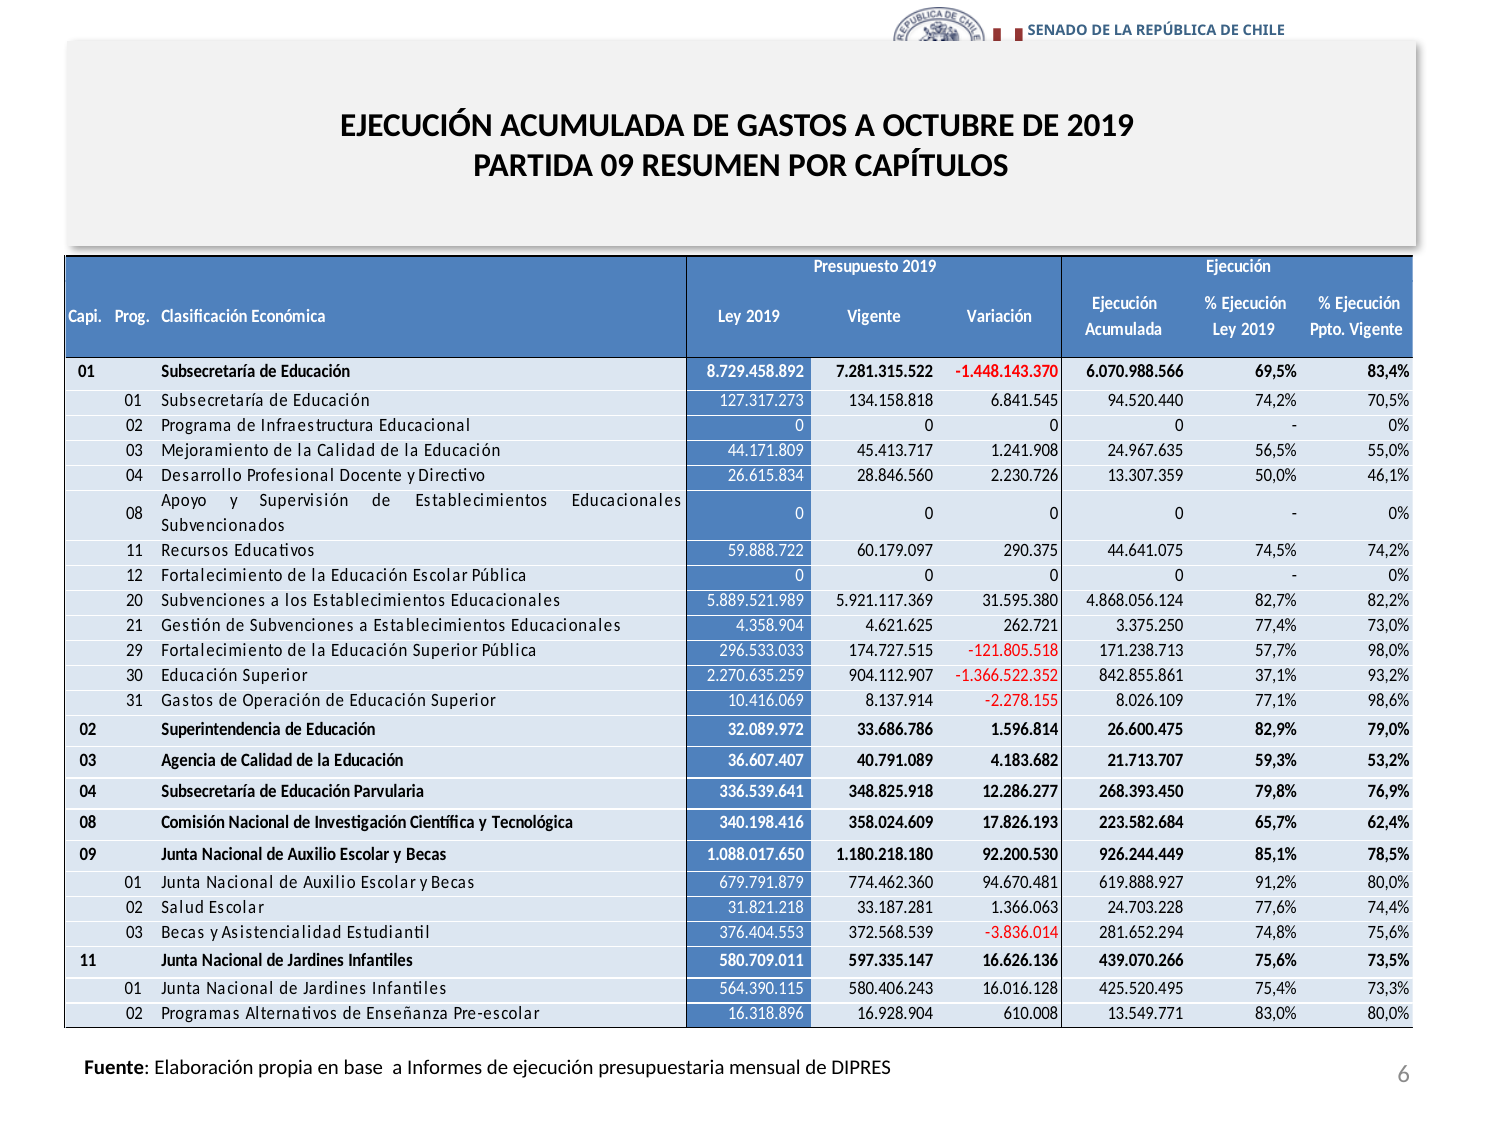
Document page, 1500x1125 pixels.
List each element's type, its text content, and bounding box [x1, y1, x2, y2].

slide_number 6 [1074, 1042, 1425, 1103]
picture [893, 7, 987, 41]
picture [63, 255, 1415, 1030]
title EJECUCIÓN ACUMULADA DE GASTOS A OCTUBRE DE 2019 PARTIDA 09 RESUMEN POR CAPÍTULOS [67, 41, 1415, 246]
